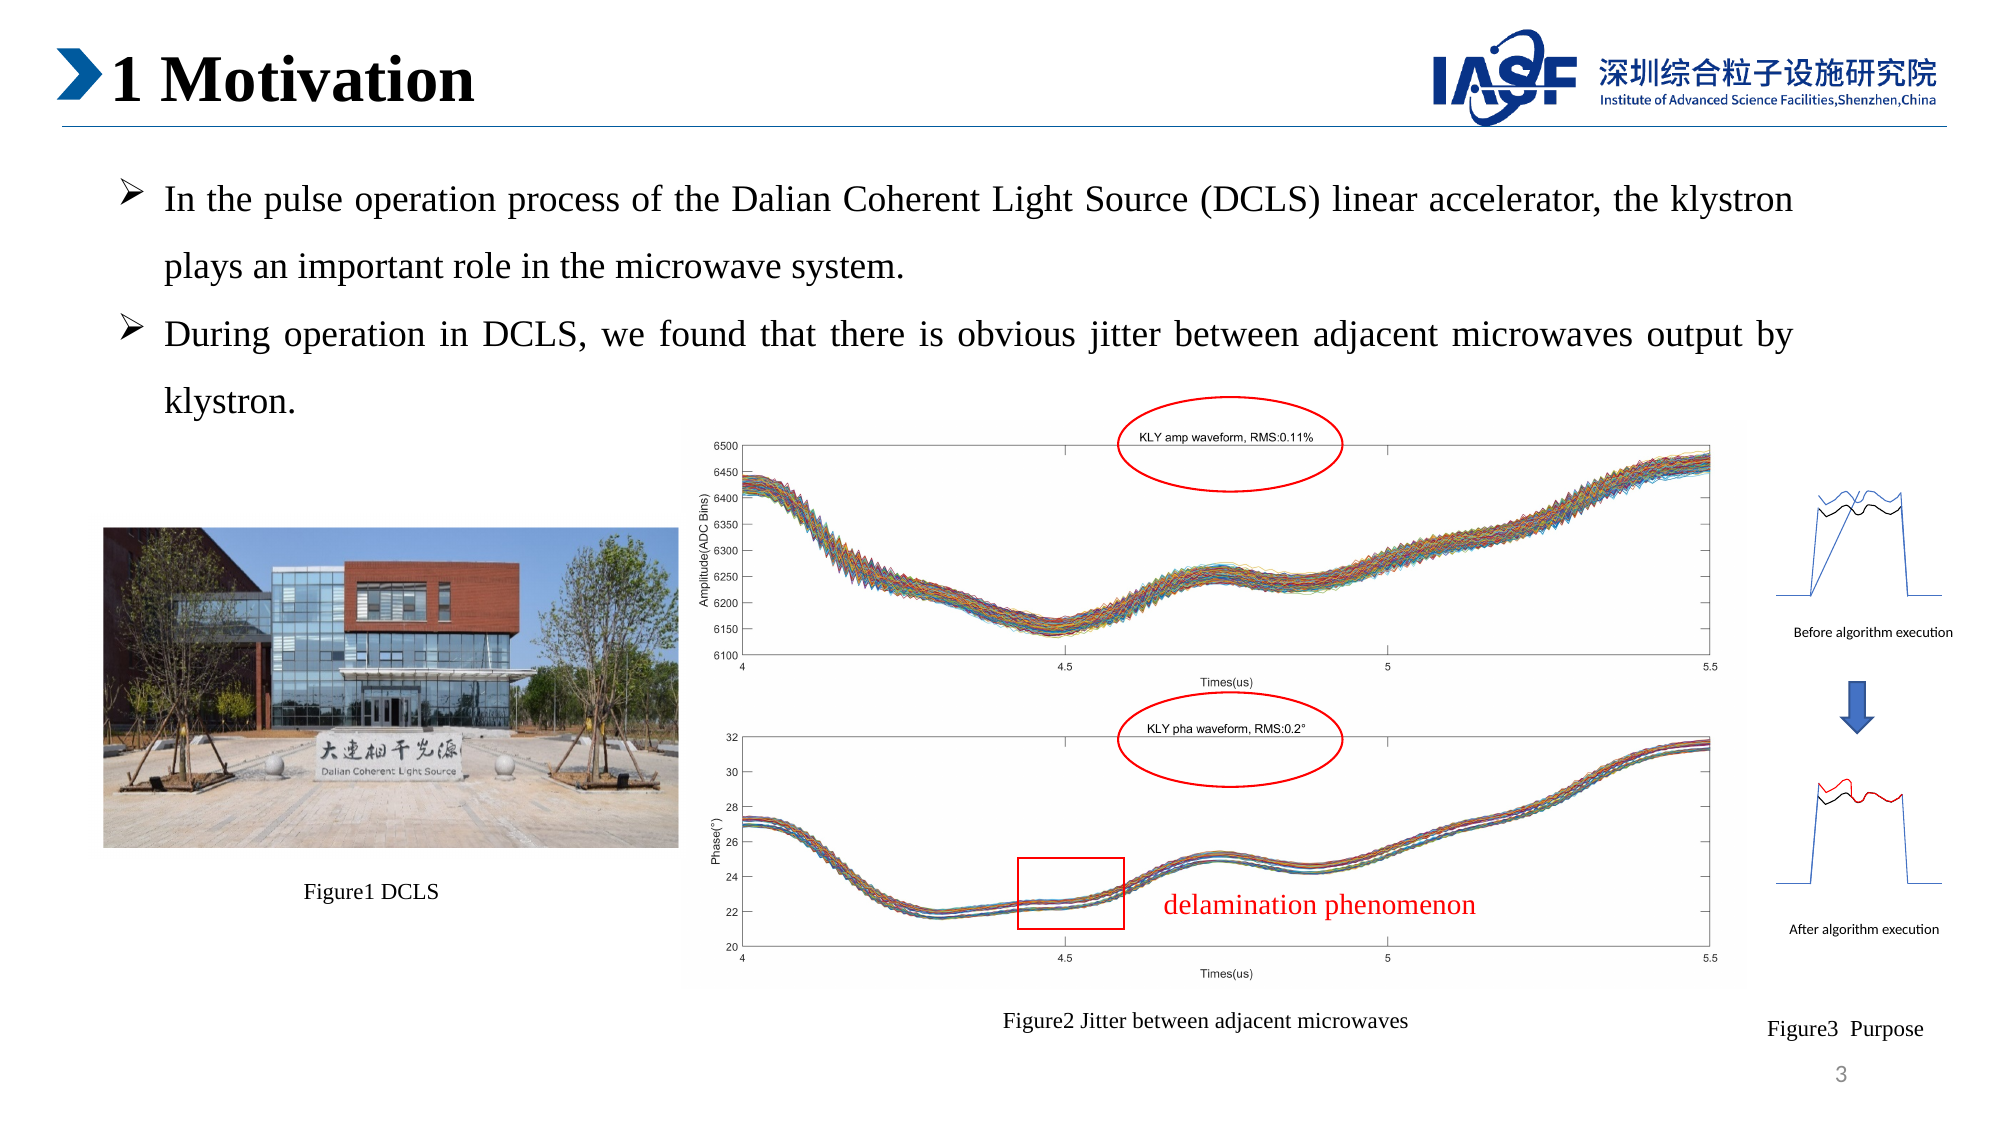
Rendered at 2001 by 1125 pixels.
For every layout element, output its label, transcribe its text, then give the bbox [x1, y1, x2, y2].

text_box After algorithm execution [1774, 912, 1955, 945]
text_box Figure1 DCLS [288, 869, 502, 912]
picture [88, 420, 1747, 989]
slide_number 3 [1412, 1042, 1863, 1103]
picture [1422, 27, 1948, 127]
text_box Before algorithm execution [1779, 615, 1969, 648]
text_box [1839, 681, 1876, 735]
text_box In the pulse operation process of the Dalian Coherent Light Source (DCLS) linear accelerator, the klystron plays an important role in the microwave system. During operation in DCLS, we found that there is obvious jitter between adjacent microwaves output by klystron. [102, 143, 1811, 429]
text_box [1132, 396, 1329, 420]
text_box Figure2 Jitter between adjacent microwaves [988, 998, 1497, 1041]
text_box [1776, 779, 1942, 885]
text_box Figure3 Purpose [1752, 1006, 1981, 1049]
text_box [56, 26, 1948, 127]
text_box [1776, 490, 1942, 597]
